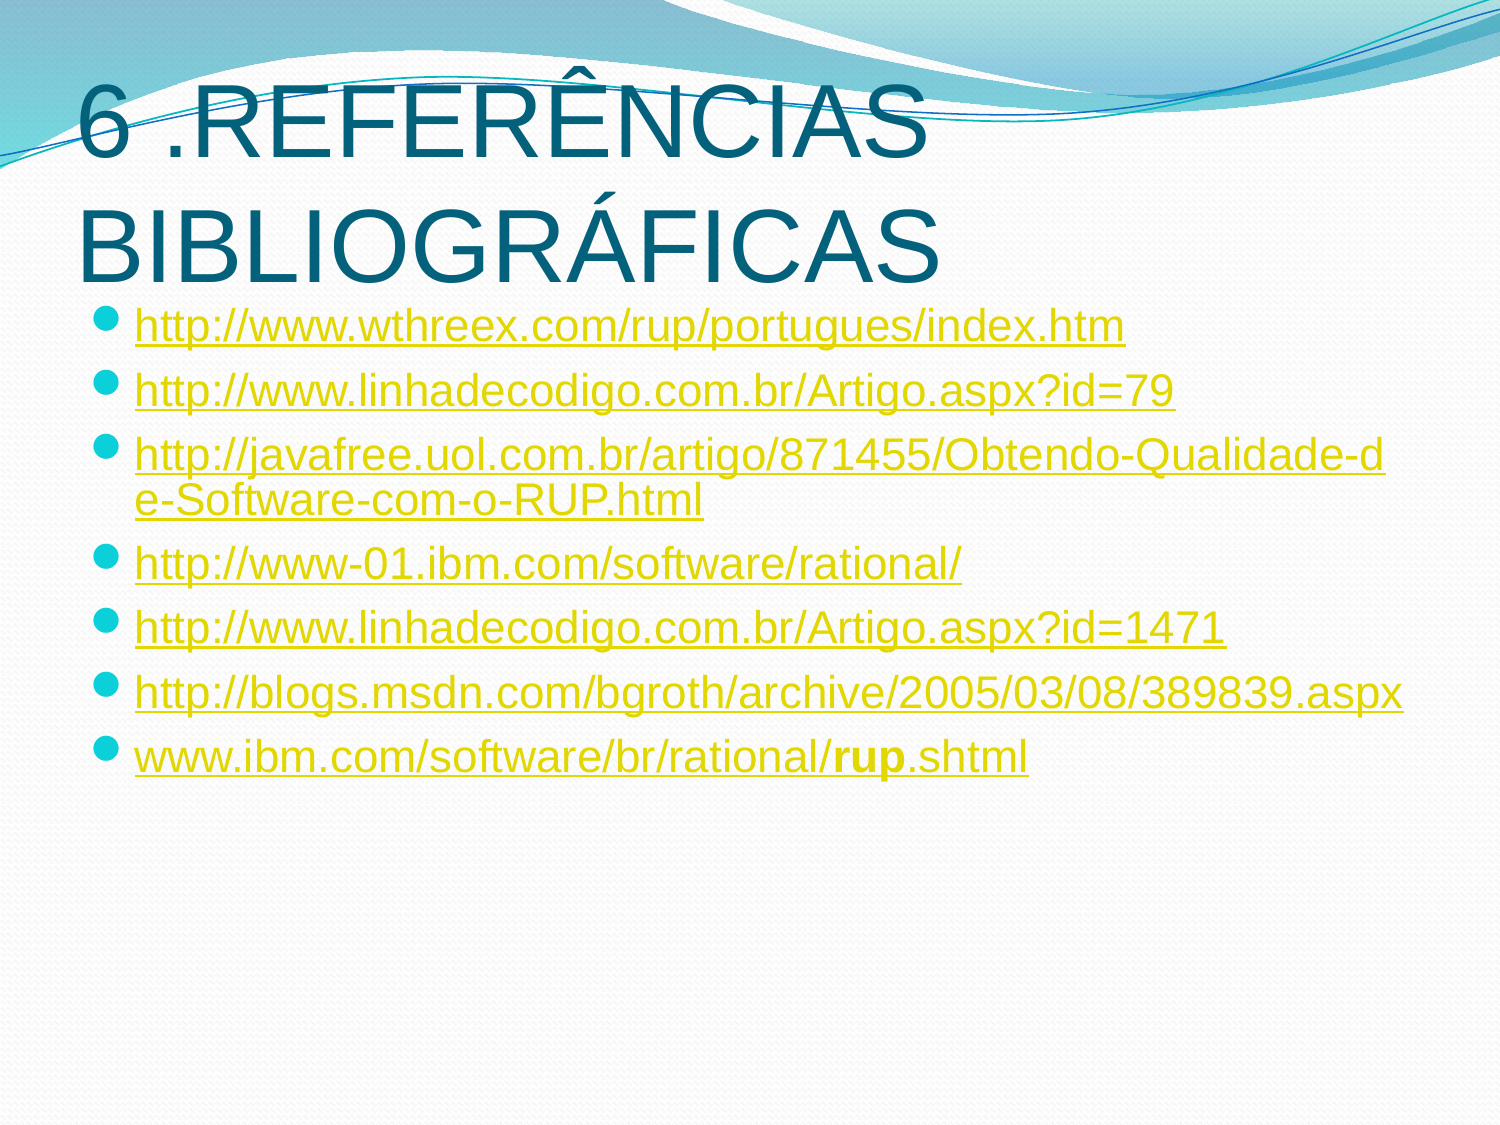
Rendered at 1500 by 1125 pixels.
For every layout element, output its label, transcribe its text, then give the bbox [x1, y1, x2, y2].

title 6 .REFERÊNCIAS BIBLIOGRÁFICAS [75, 115, 1425, 288]
list http://www.wthreex.com/rup/portugues/index.htm http://www.linhadecodigo.com.br/Artigo.aspx?id=79 http://javafree.uol.com.br/artigo/871455/Obtendo-Qualidade-de-Software-com-o-RUP.html http://www-01.ibm.com/software/rational/ http://www.linhadecodigo.com.br/Artigo.aspx?id=1471 http://blogs.msdn.com/bgroth/archive/2005/03/08/389839.aspx www.ibm.com/software/br/rational/rup.shtml [75, 288, 1425, 1032]
